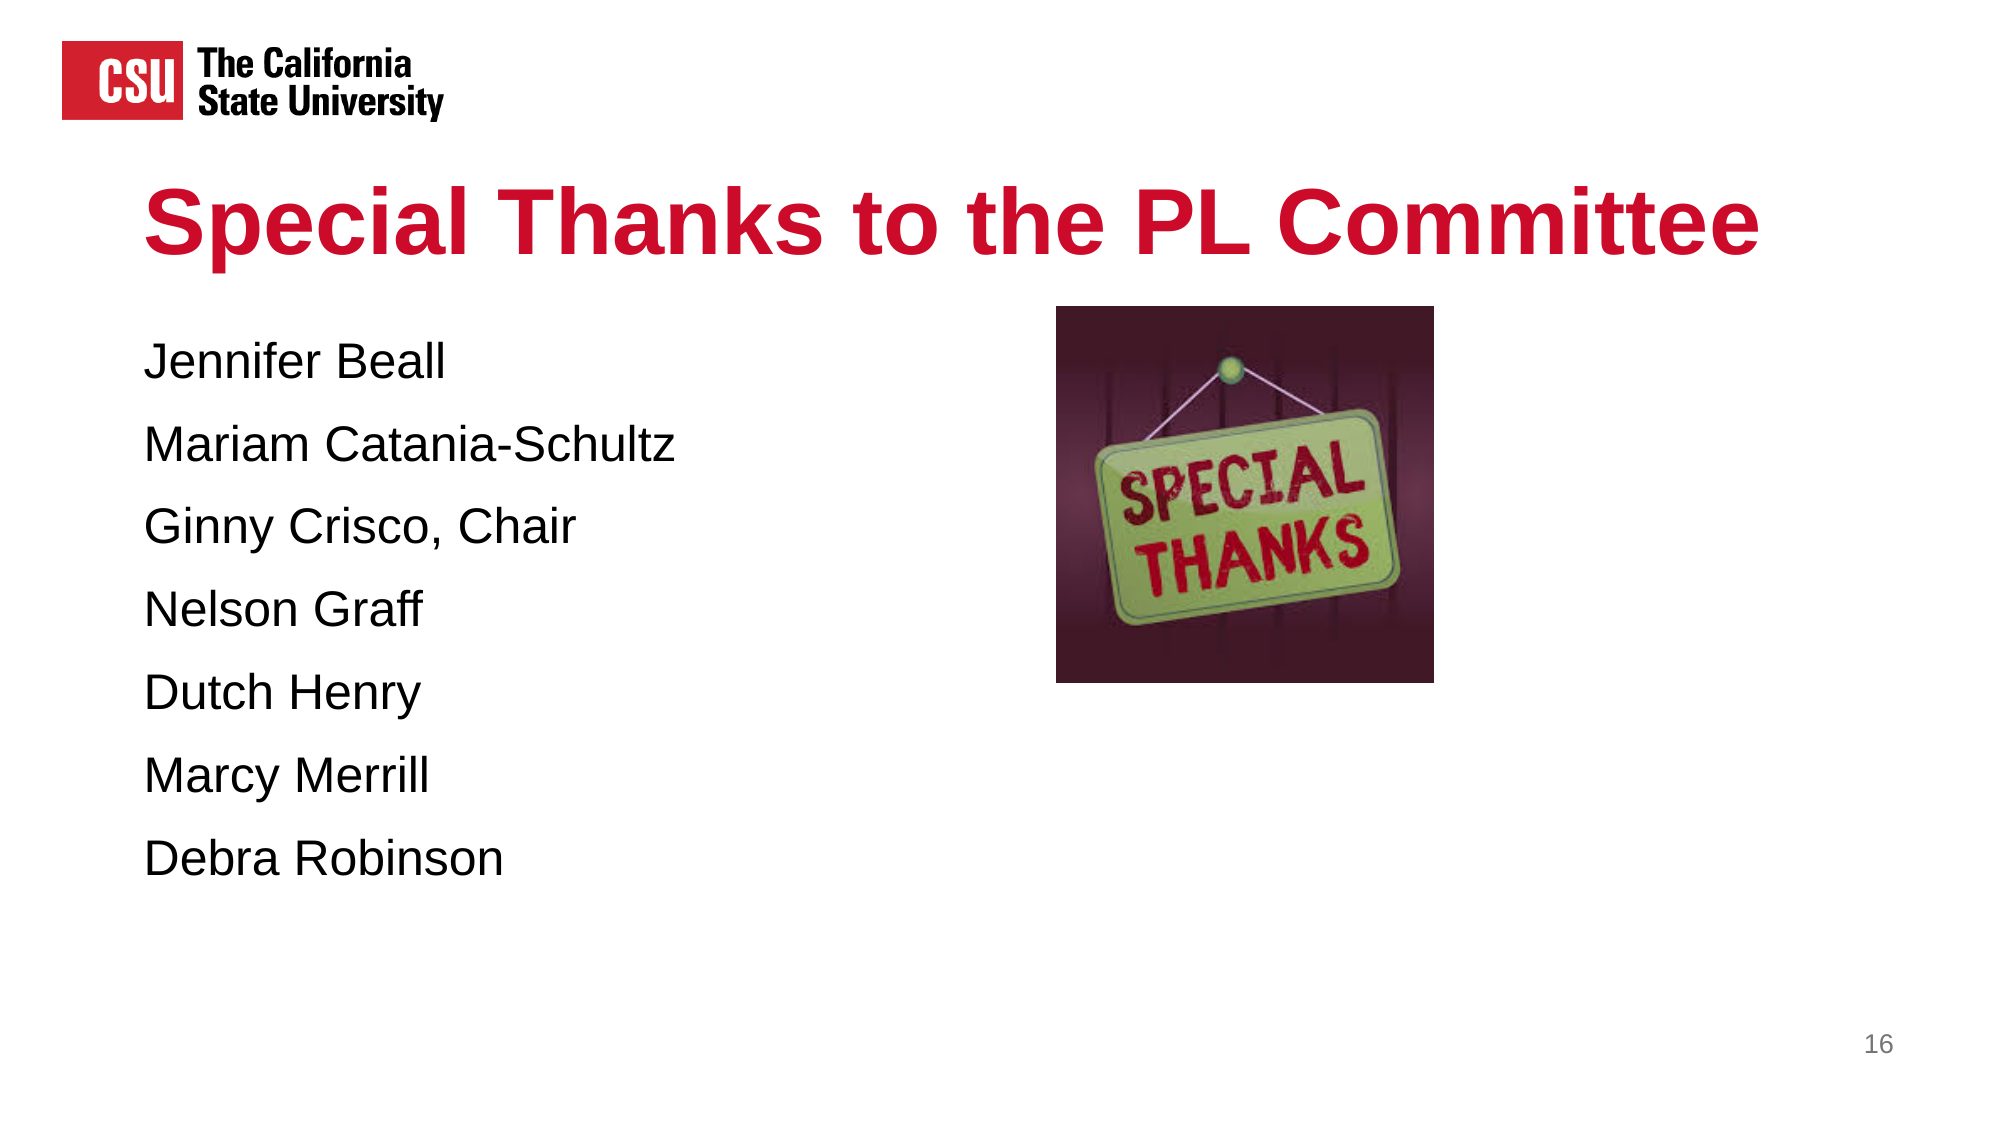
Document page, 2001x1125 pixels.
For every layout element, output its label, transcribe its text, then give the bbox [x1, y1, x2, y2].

list Jennifer Beall Mariam Catania-Schultz Ginny Crisco, Chair Nelson Graff Dutch Henry Marcy Merrill Debra Robinson [137, 321, 730, 1013]
picture [1056, 305, 1434, 684]
slide_number ‹#› [1433, 1012, 1900, 1073]
picture [62, 41, 444, 122]
title Special Thanks to the PL Committee [137, 158, 1900, 282]
